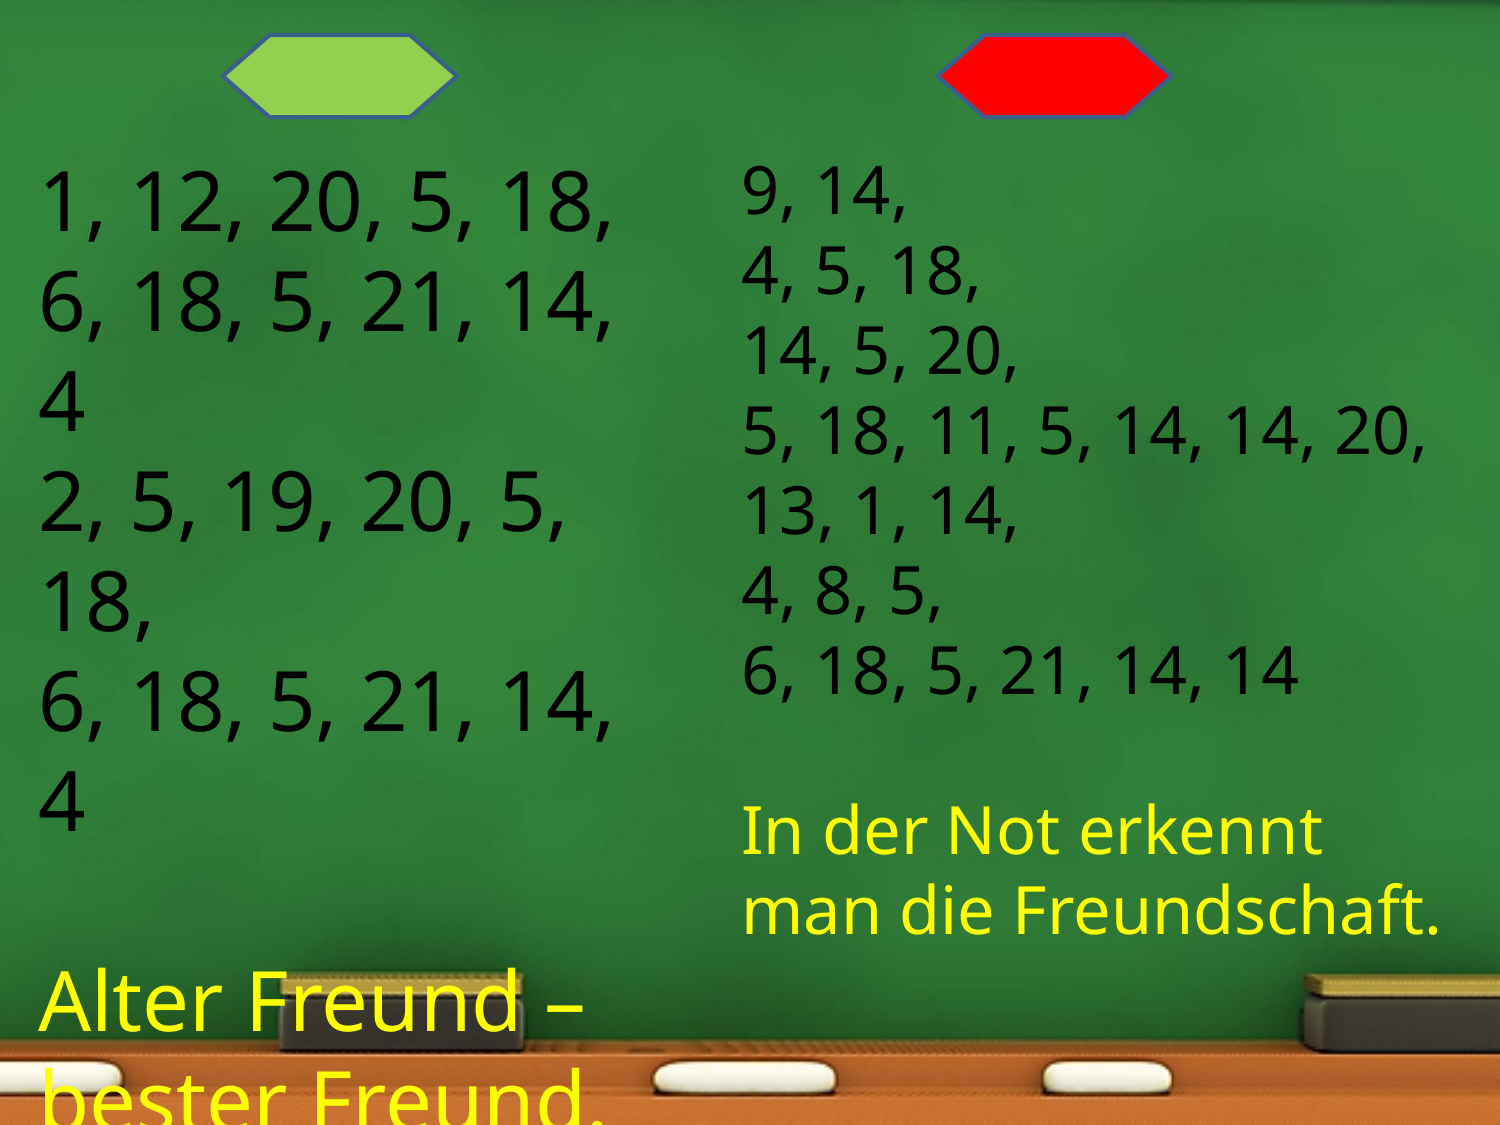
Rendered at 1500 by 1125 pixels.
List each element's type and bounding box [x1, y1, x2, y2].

list [0, 0, 1500, 1125]
